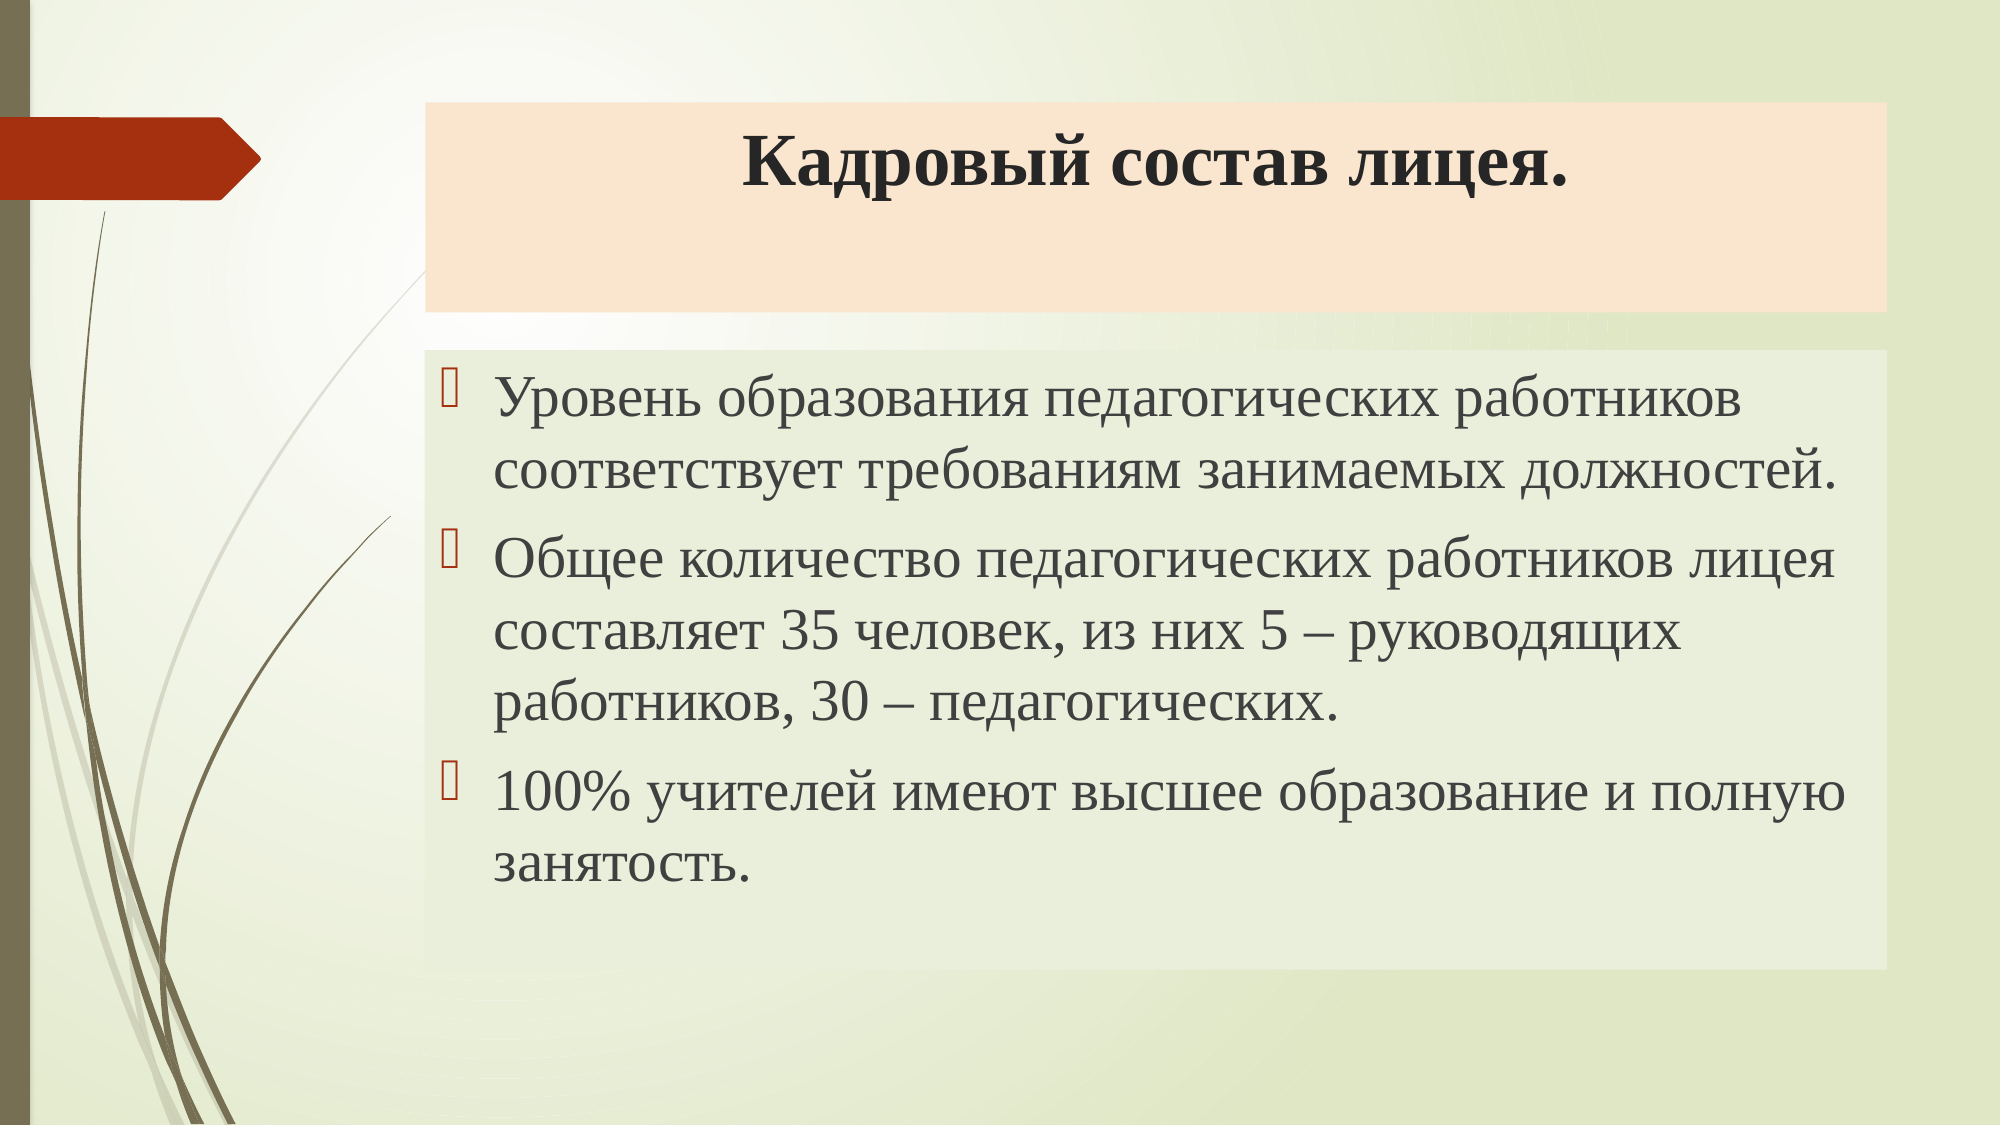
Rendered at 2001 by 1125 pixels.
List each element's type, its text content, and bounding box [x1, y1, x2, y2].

list Уровень образования педагогических работников соответствует требованиям занимаемых должностей. Общее количество педагогических работников лицея составляет 35 человек, из них 5 – руководящих работников, 30 – педагогических. 100% учителей имеют высшее образование и полную занятость. [424, 350, 1888, 970]
title Кадровый состав лицея. [425, 102, 1888, 313]
